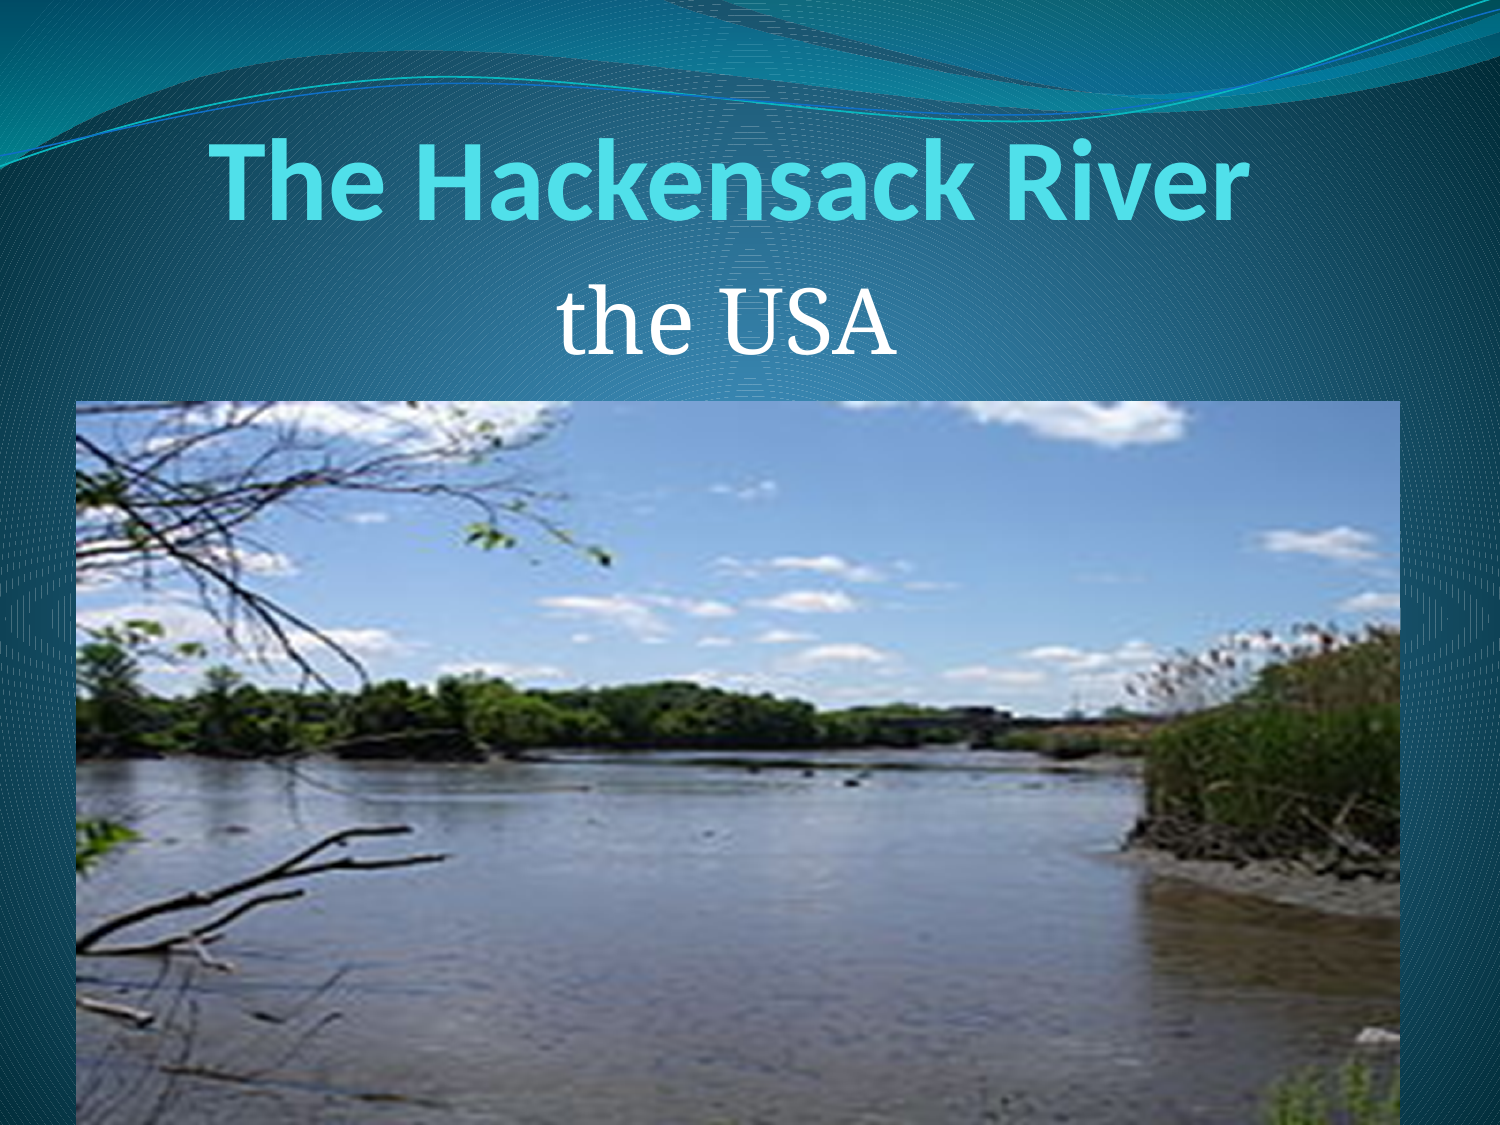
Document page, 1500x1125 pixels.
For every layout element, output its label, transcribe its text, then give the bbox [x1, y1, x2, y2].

picture [76, 400, 1400, 1125]
subtitle the USA [87, 255, 1376, 386]
title The Hackensack River [87, 19, 1376, 244]
